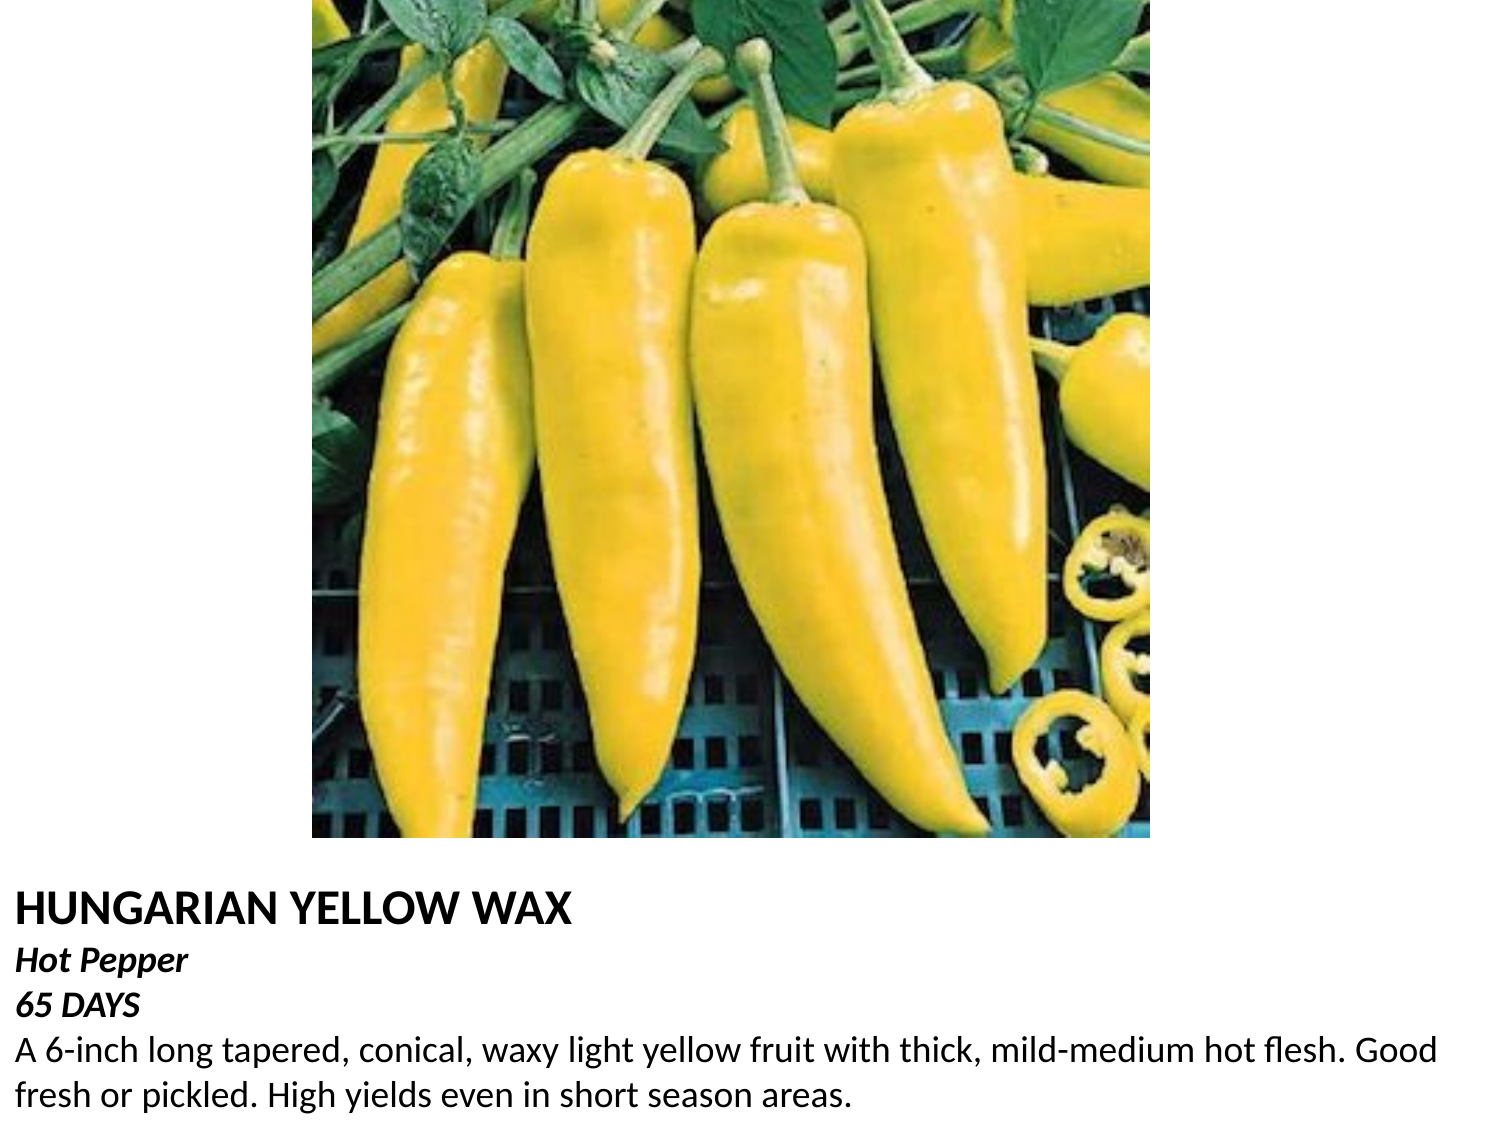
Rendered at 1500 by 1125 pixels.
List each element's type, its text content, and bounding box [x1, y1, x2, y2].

picture [312, 0, 1151, 838]
text_box HUNGARIAN YELLOW WAX Hot Pepper 65 DAYS A 6-inch long tapered, conical, waxy light yellow fruit with thick, mild-medium hot flesh. Good fresh or pickled. High yields even in short season areas. [0, 867, 1500, 1123]
